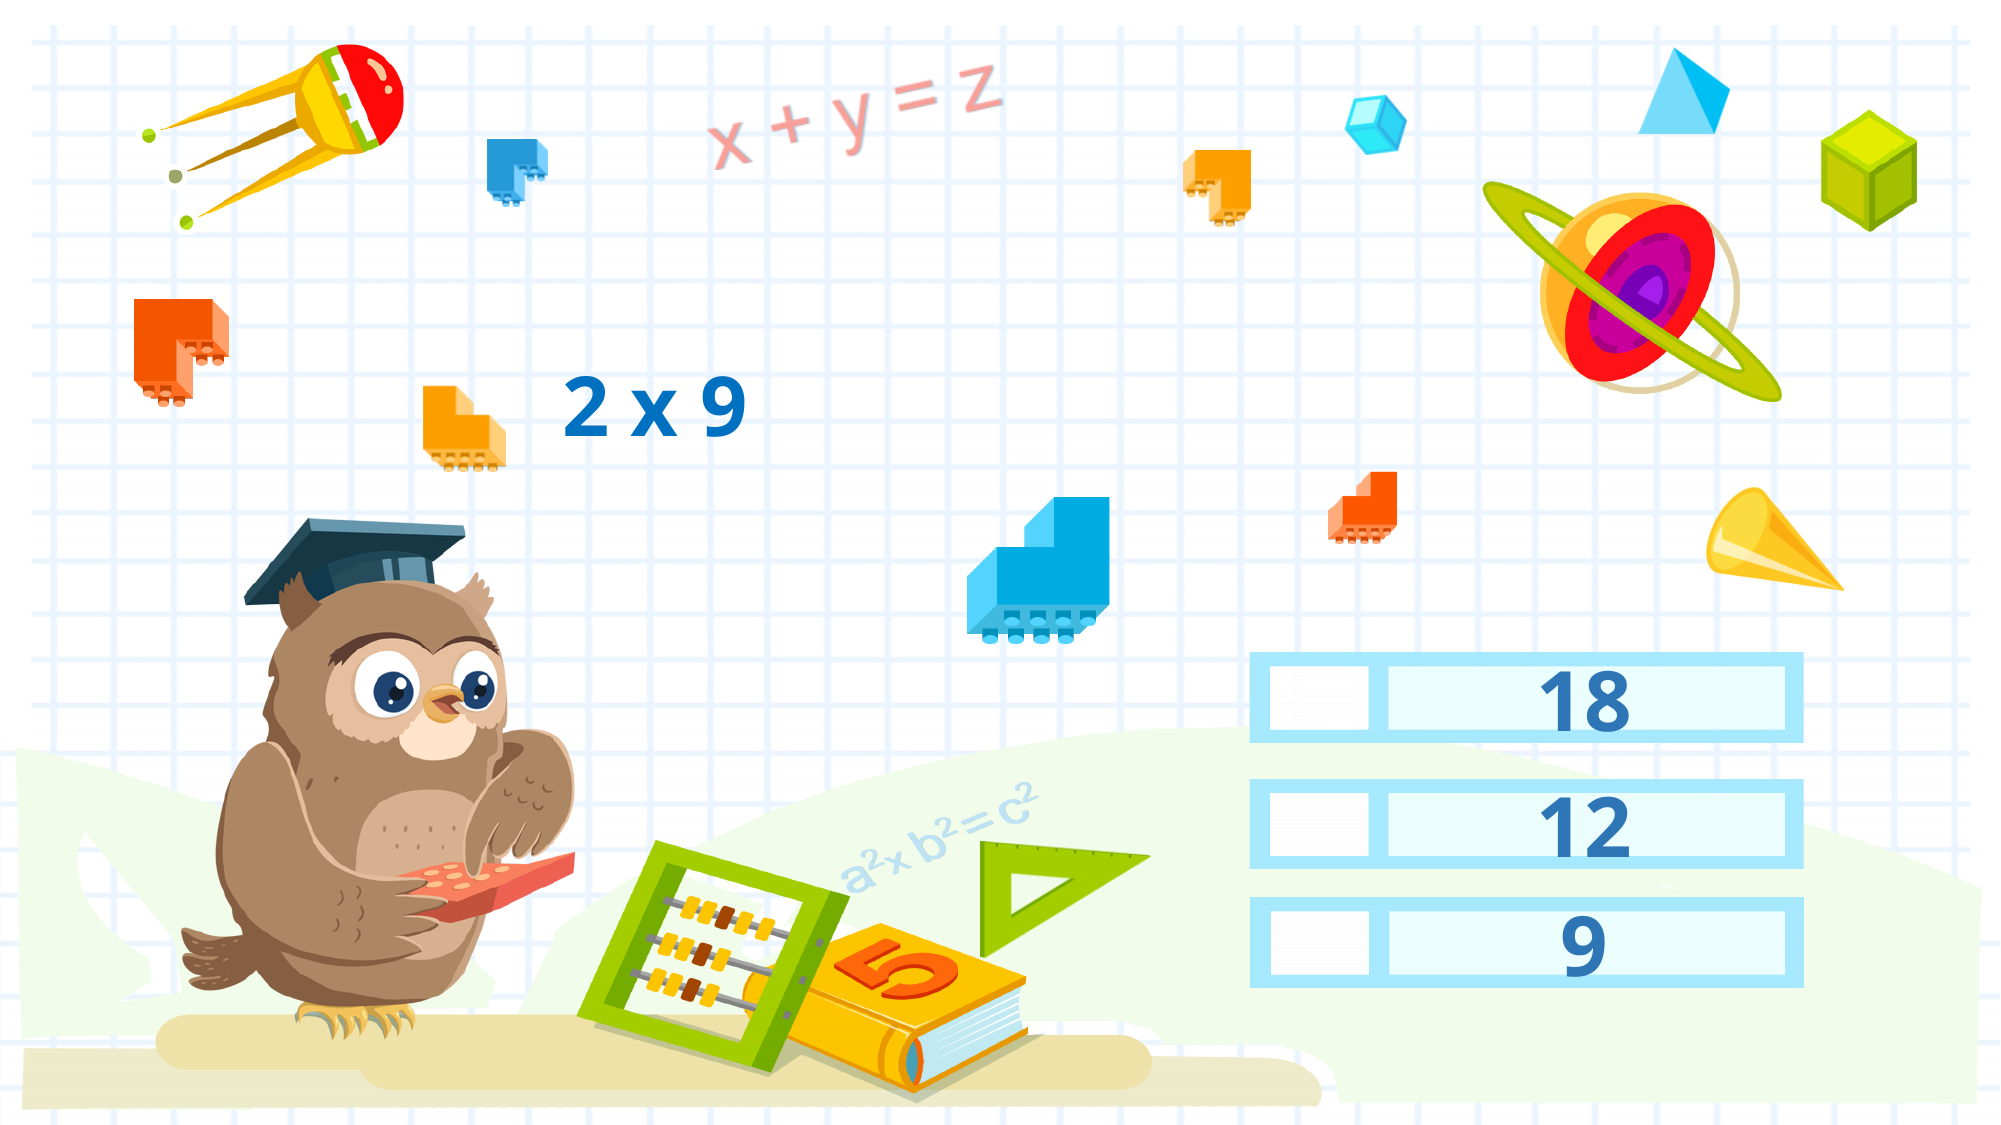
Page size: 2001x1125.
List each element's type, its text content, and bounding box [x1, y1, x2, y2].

picture [0, 0, 2001, 1125]
title 2 х 9 [544, 353, 1664, 486]
text_box 12 [1249, 778, 1805, 870]
text_box 9 [1249, 897, 1805, 989]
text_box 18 [1249, 652, 1805, 744]
